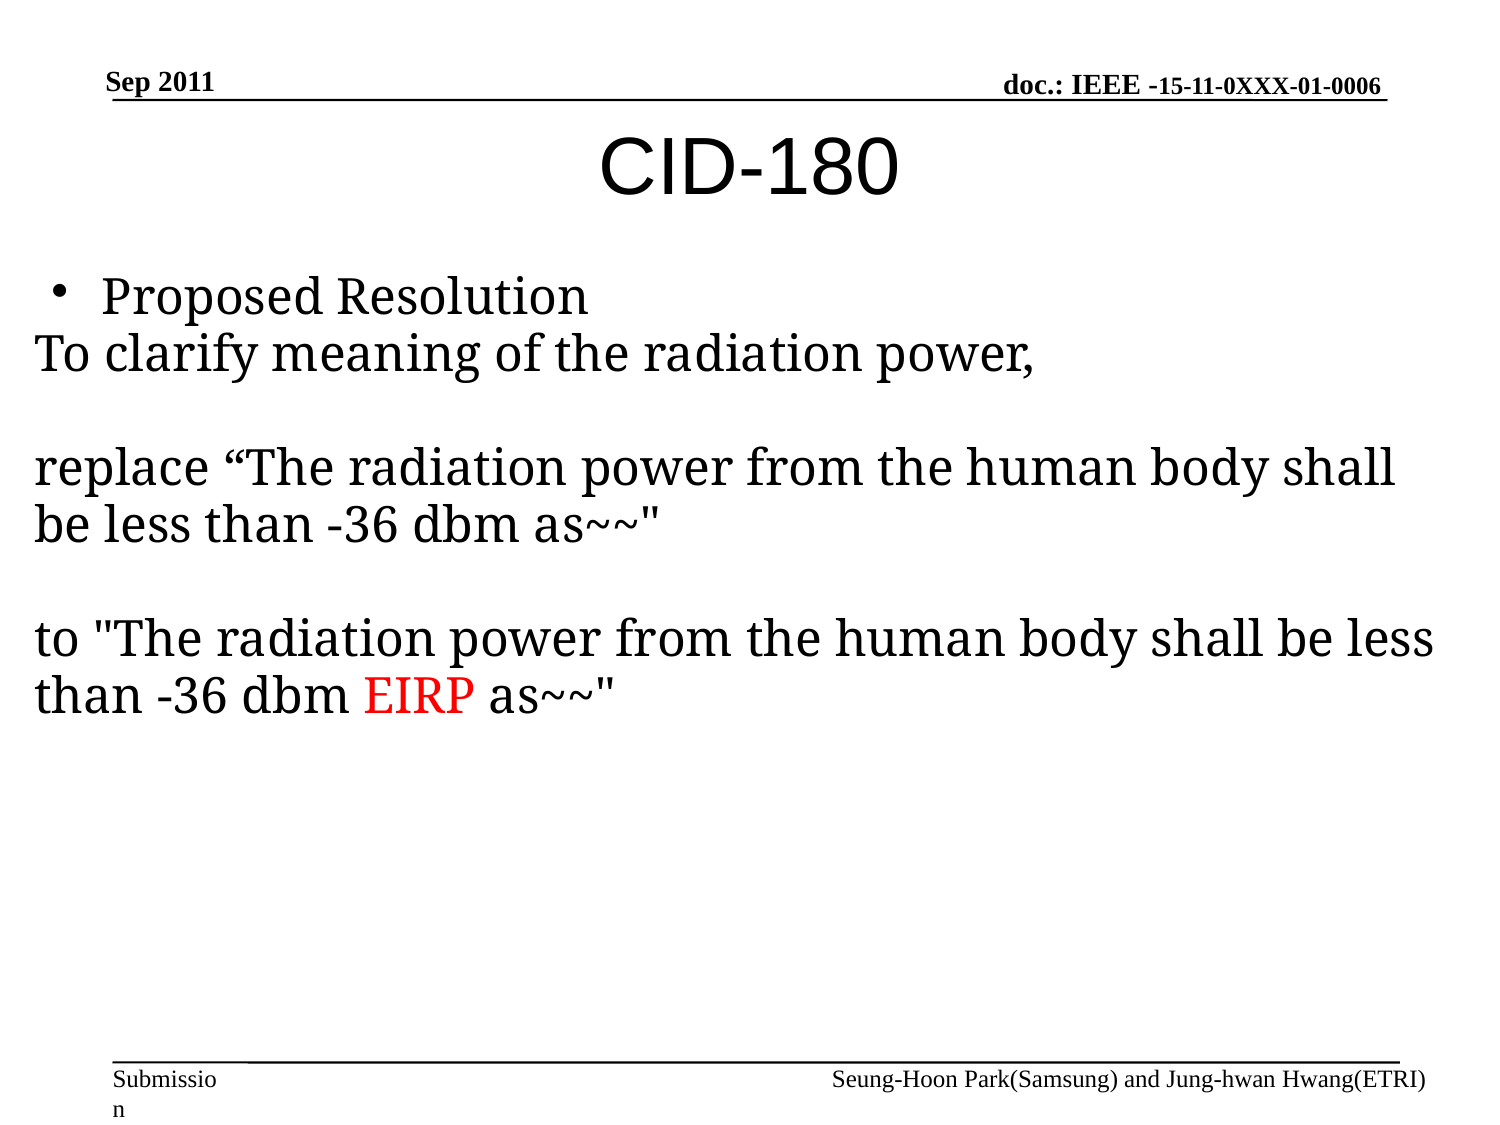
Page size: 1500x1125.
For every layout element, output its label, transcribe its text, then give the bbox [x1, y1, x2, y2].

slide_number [105, 61, 369, 98]
title CID-180 [36, 120, 1464, 256]
footer Seung-Hoon Park(Samsung) and Jung-hwan Hwang(ETRI) [785, 1061, 1427, 1124]
text_box Proposed Resolution To clarify meaning of the radiation power, replace “The radiation power from the human body shall be less than -36 dbm as~~" to "The radiation power from the human body shall be less than -36 dbm EIRP as~~" [34, 269, 1461, 1078]
